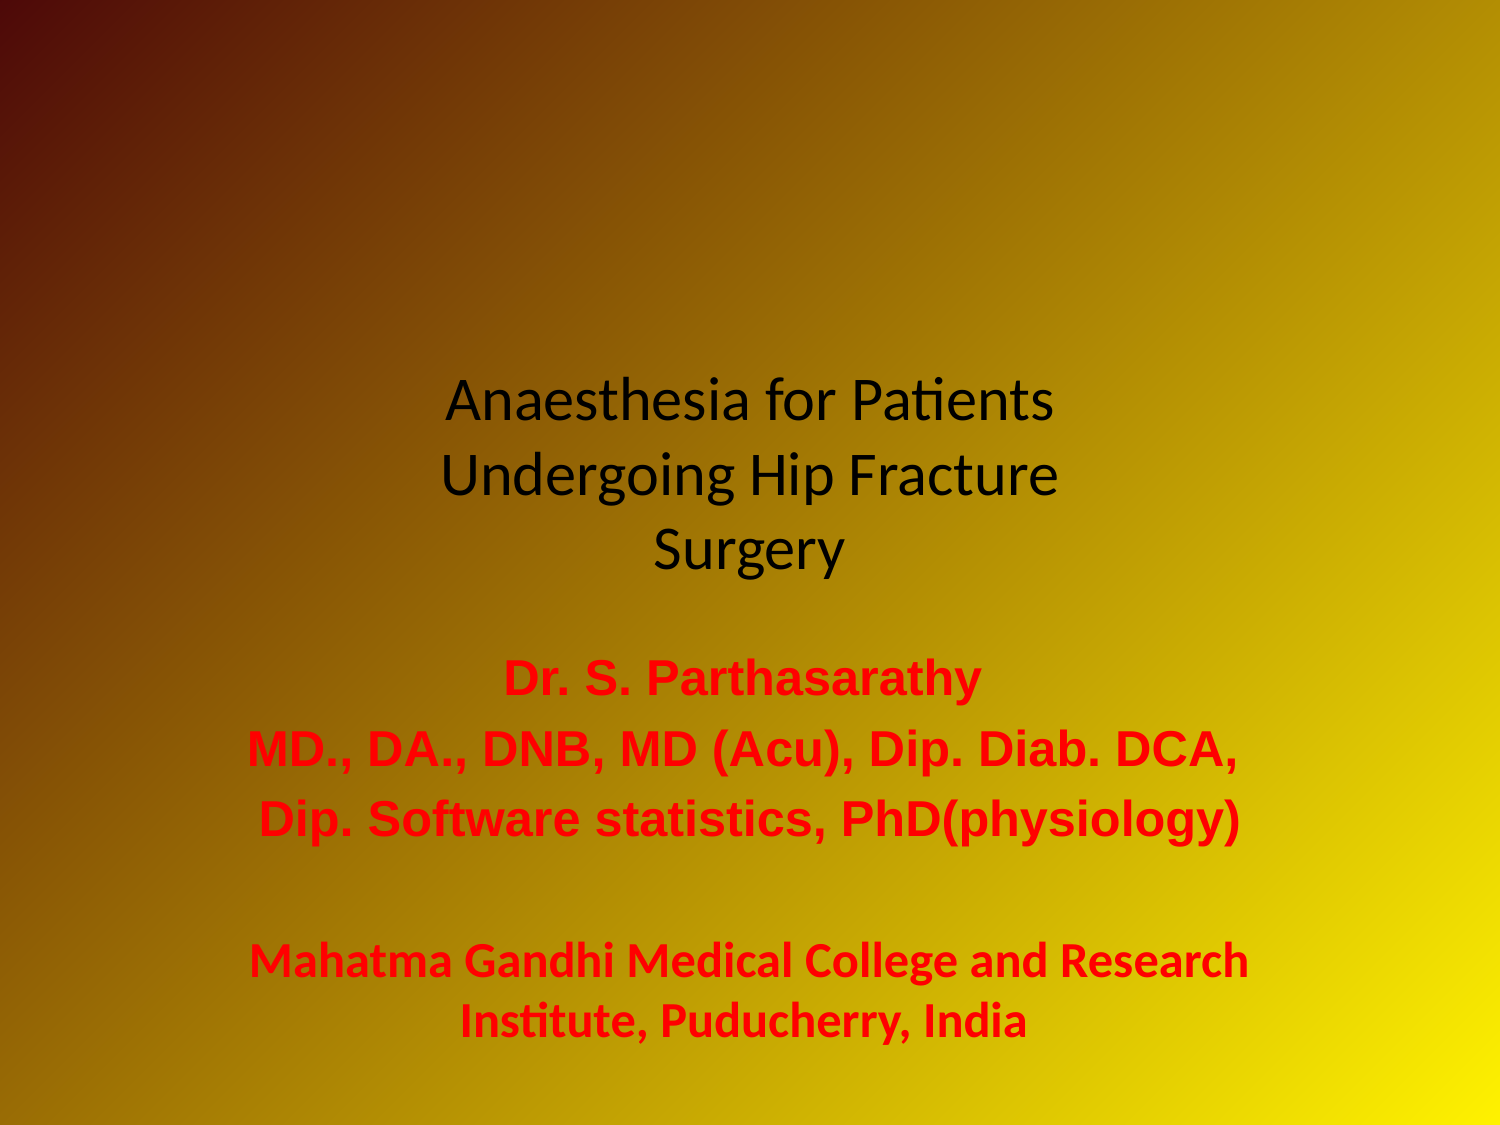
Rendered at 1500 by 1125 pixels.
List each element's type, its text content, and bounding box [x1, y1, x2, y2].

subtitle Dr. S. Parthasarathy MD., DA., DNB, MD (Acu), Dip. Diab. DCA, Dip. Software statistics, PhD(physiology) Mahatma Gandhi Medical College and Research Institute, Puducherry, India [225, 637, 1275, 1063]
title Anaesthesia for Patients Undergoing Hip Fracture Surgery [112, 349, 1388, 591]
